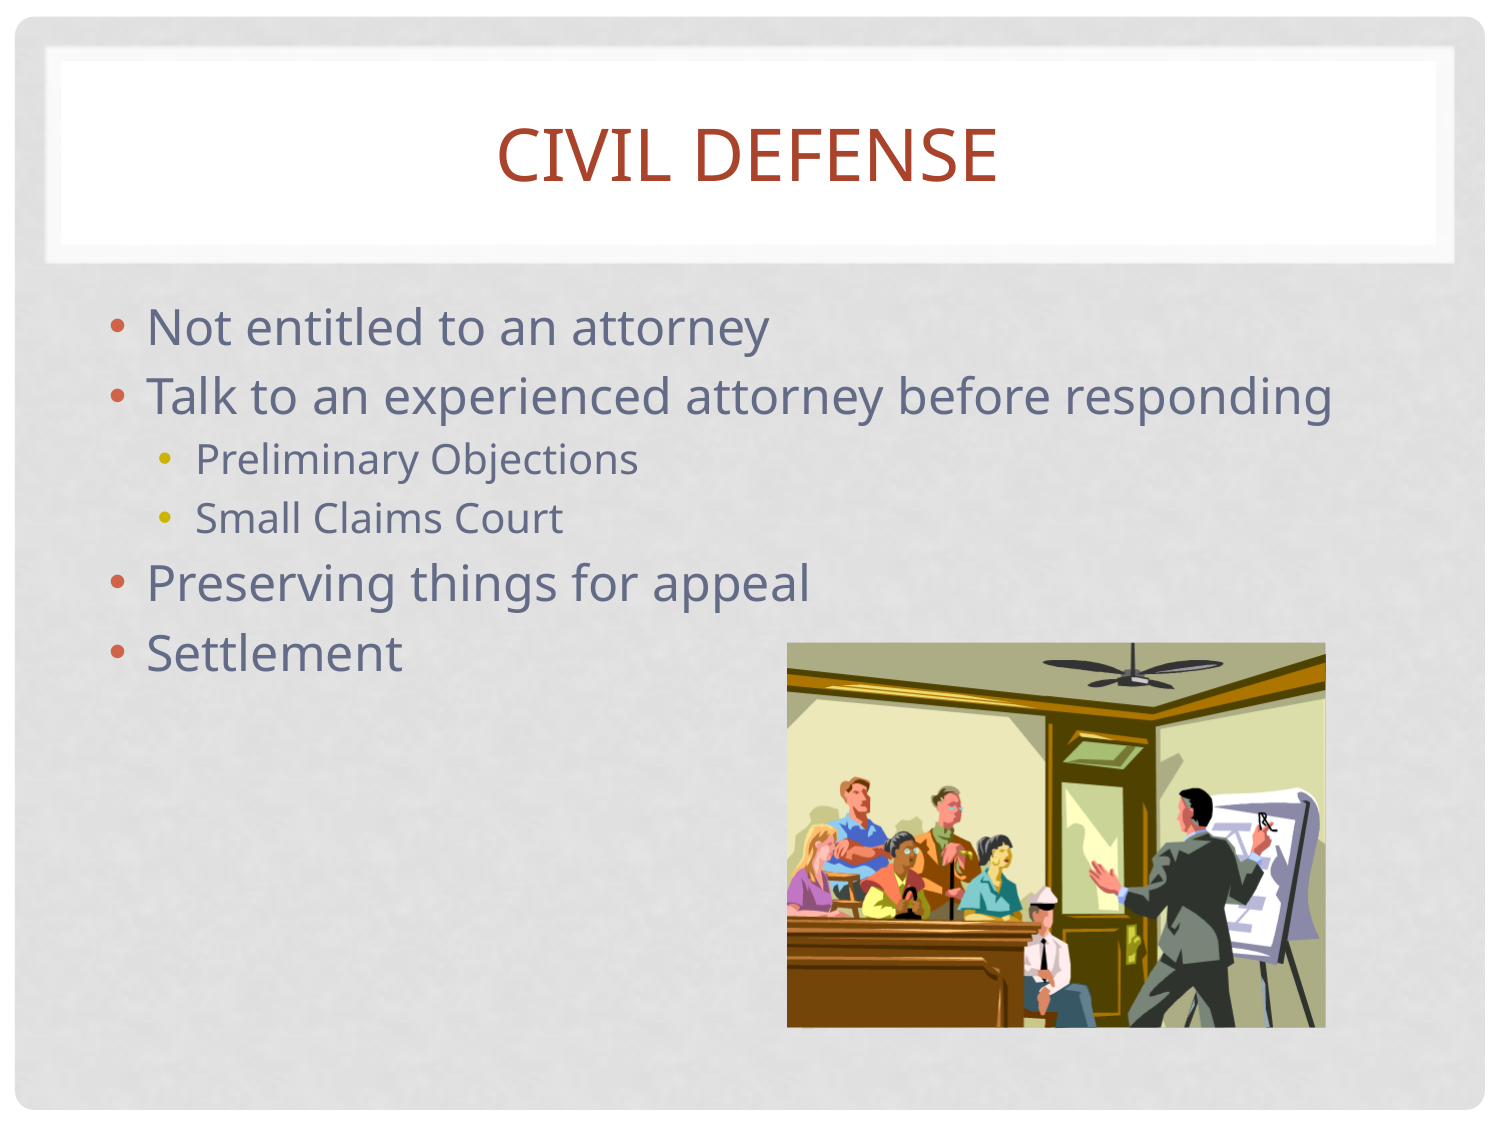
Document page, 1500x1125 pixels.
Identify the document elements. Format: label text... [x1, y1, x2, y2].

picture [787, 637, 1330, 1032]
list Not entitled to an attorney Talk to an experienced attorney before responding Preliminary Objections Small Claims Court Preserving things for appeal Settlement [75, 287, 1425, 1005]
title Civil Defense [69, 66, 1425, 238]
